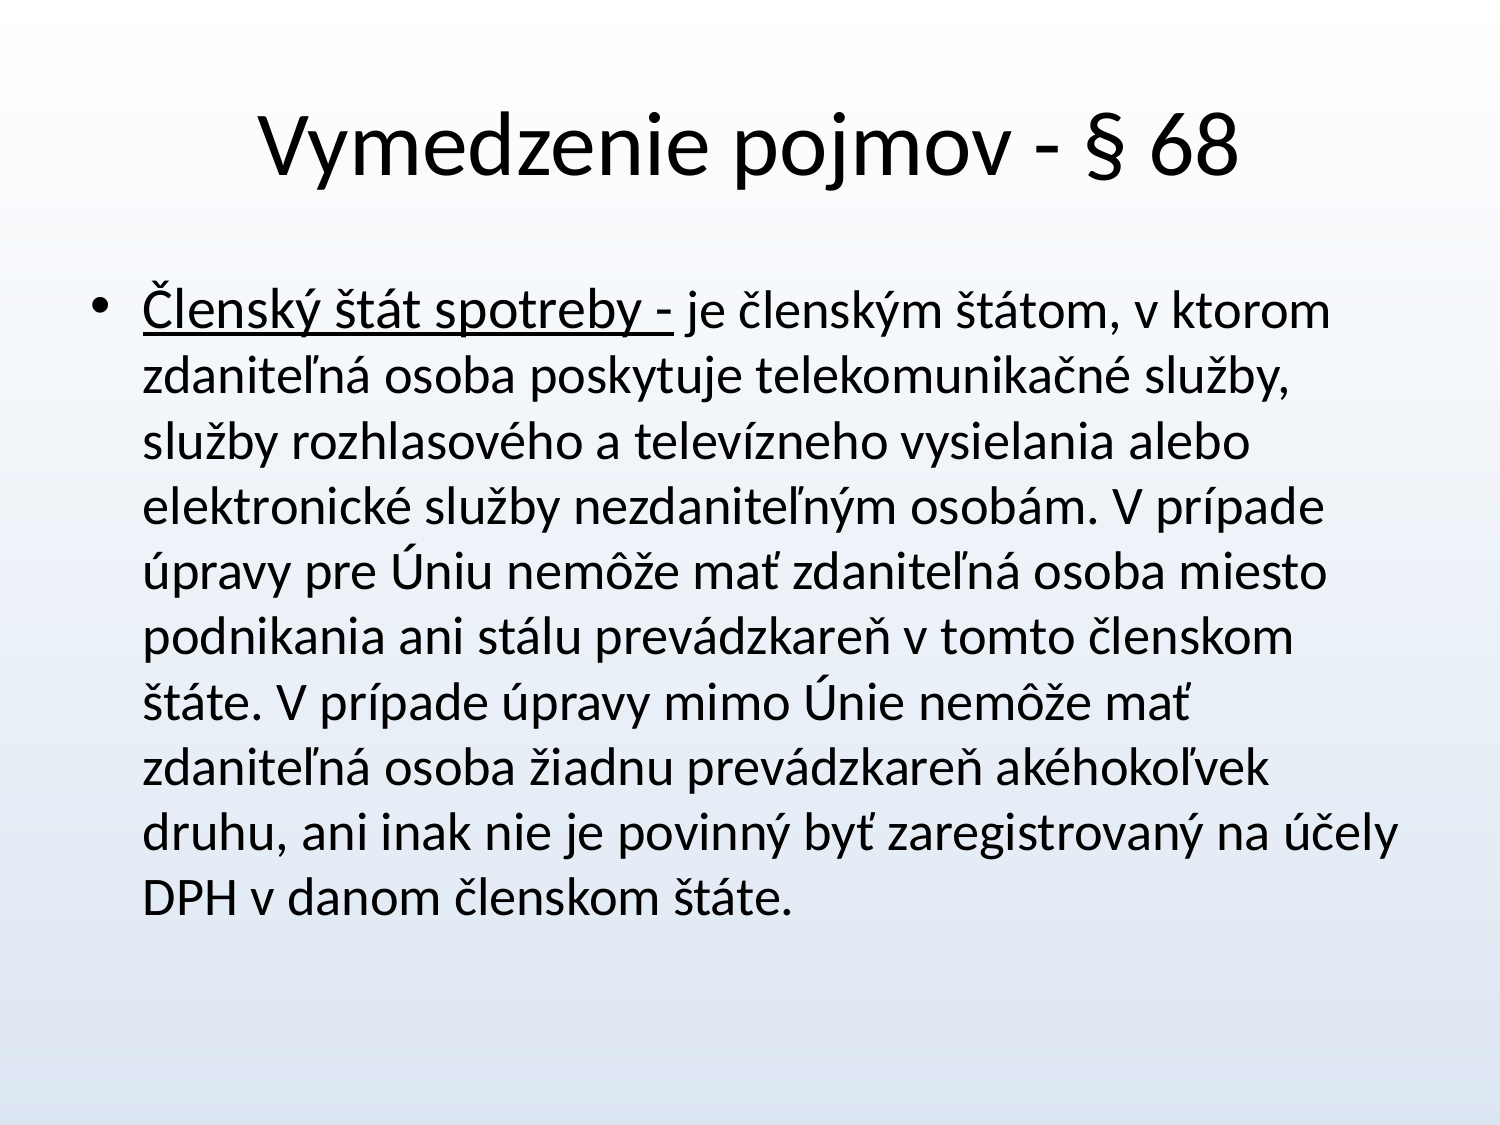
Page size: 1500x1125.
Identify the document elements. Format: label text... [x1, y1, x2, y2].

list Členský štát spotreby - je členským štátom, v ktorom zdaniteľná osoba poskytuje telekomunikačné služby, služby rozhlasového a televízneho vysielania alebo elektronické služby nezdaniteľným osobám. V prípade úpravy pre Úniu nemôže mať zdaniteľná osoba miesto podnikania ani stálu prevádzkareň v tomto členskom štáte. V prípade úpravy mimo Únie nemôže mať zdaniteľná osoba žiadnu prevádzkareň akéhokoľvek druhu, ani inak nie je povinný byť zaregistrovaný na účely DPH v danom členskom štáte. [75, 262, 1425, 1005]
title Vymedzenie pojmov - § 68 [75, 45, 1425, 233]
